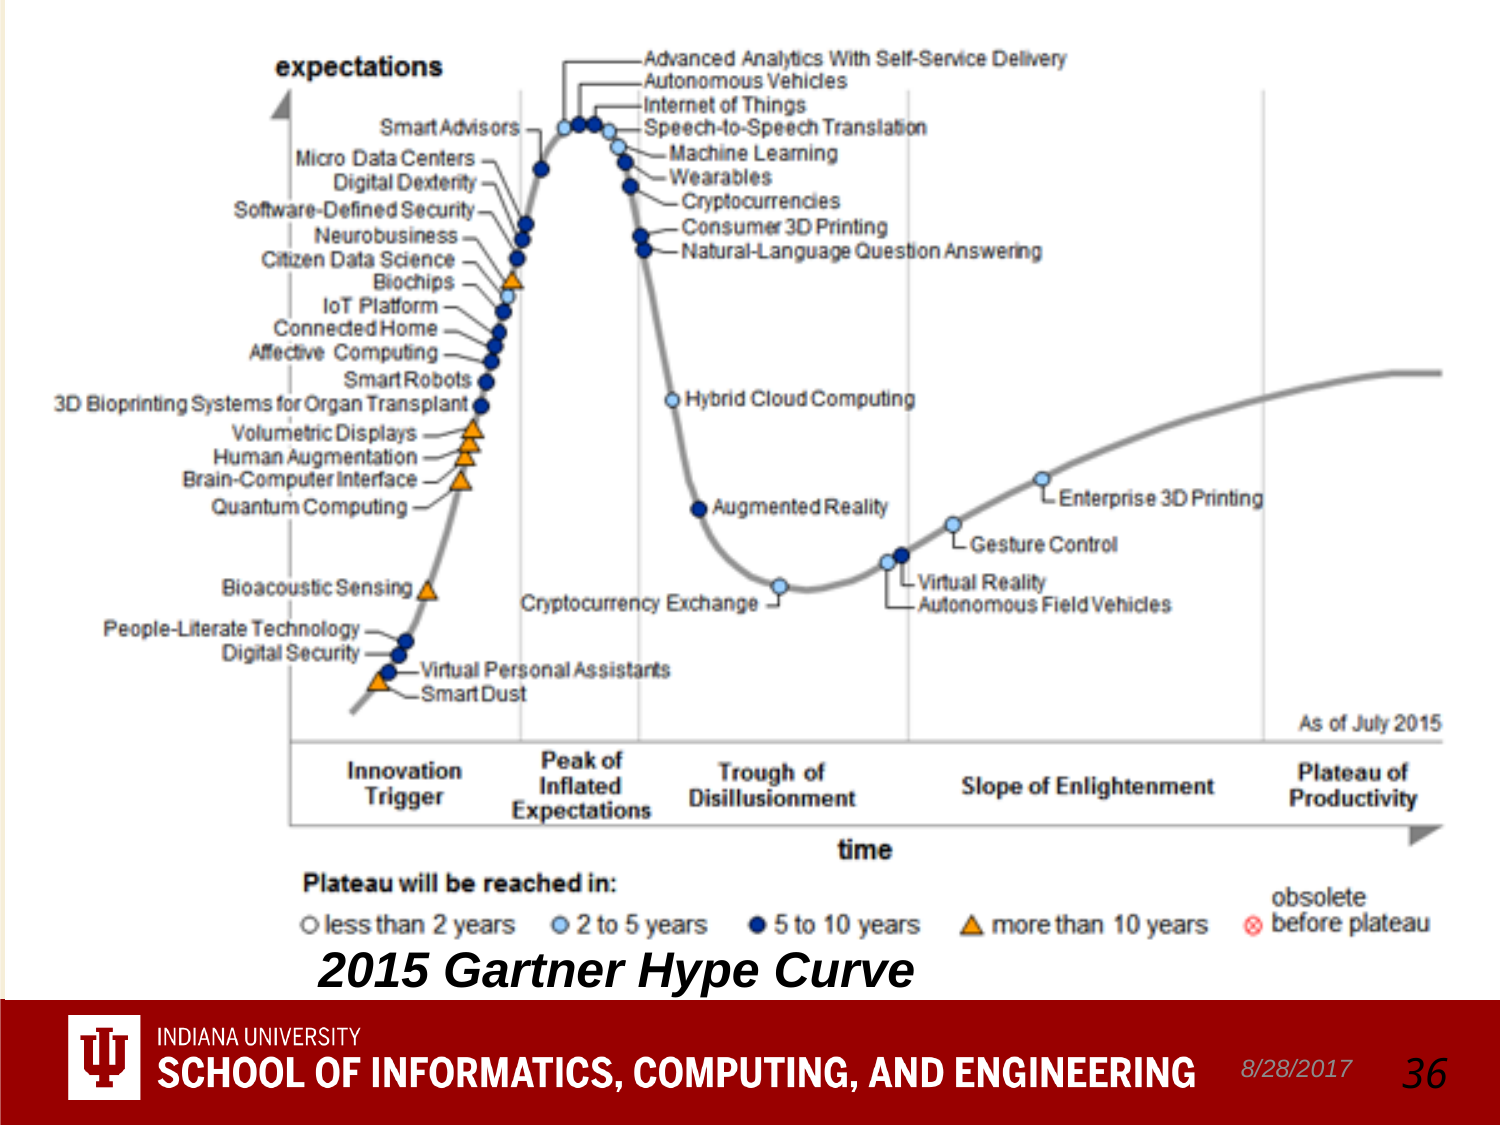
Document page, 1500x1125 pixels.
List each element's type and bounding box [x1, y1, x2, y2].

picture [0, 0, 1500, 1125]
slide_number [1225, 1037, 1388, 1098]
text_box [4, 0, 1500, 1007]
